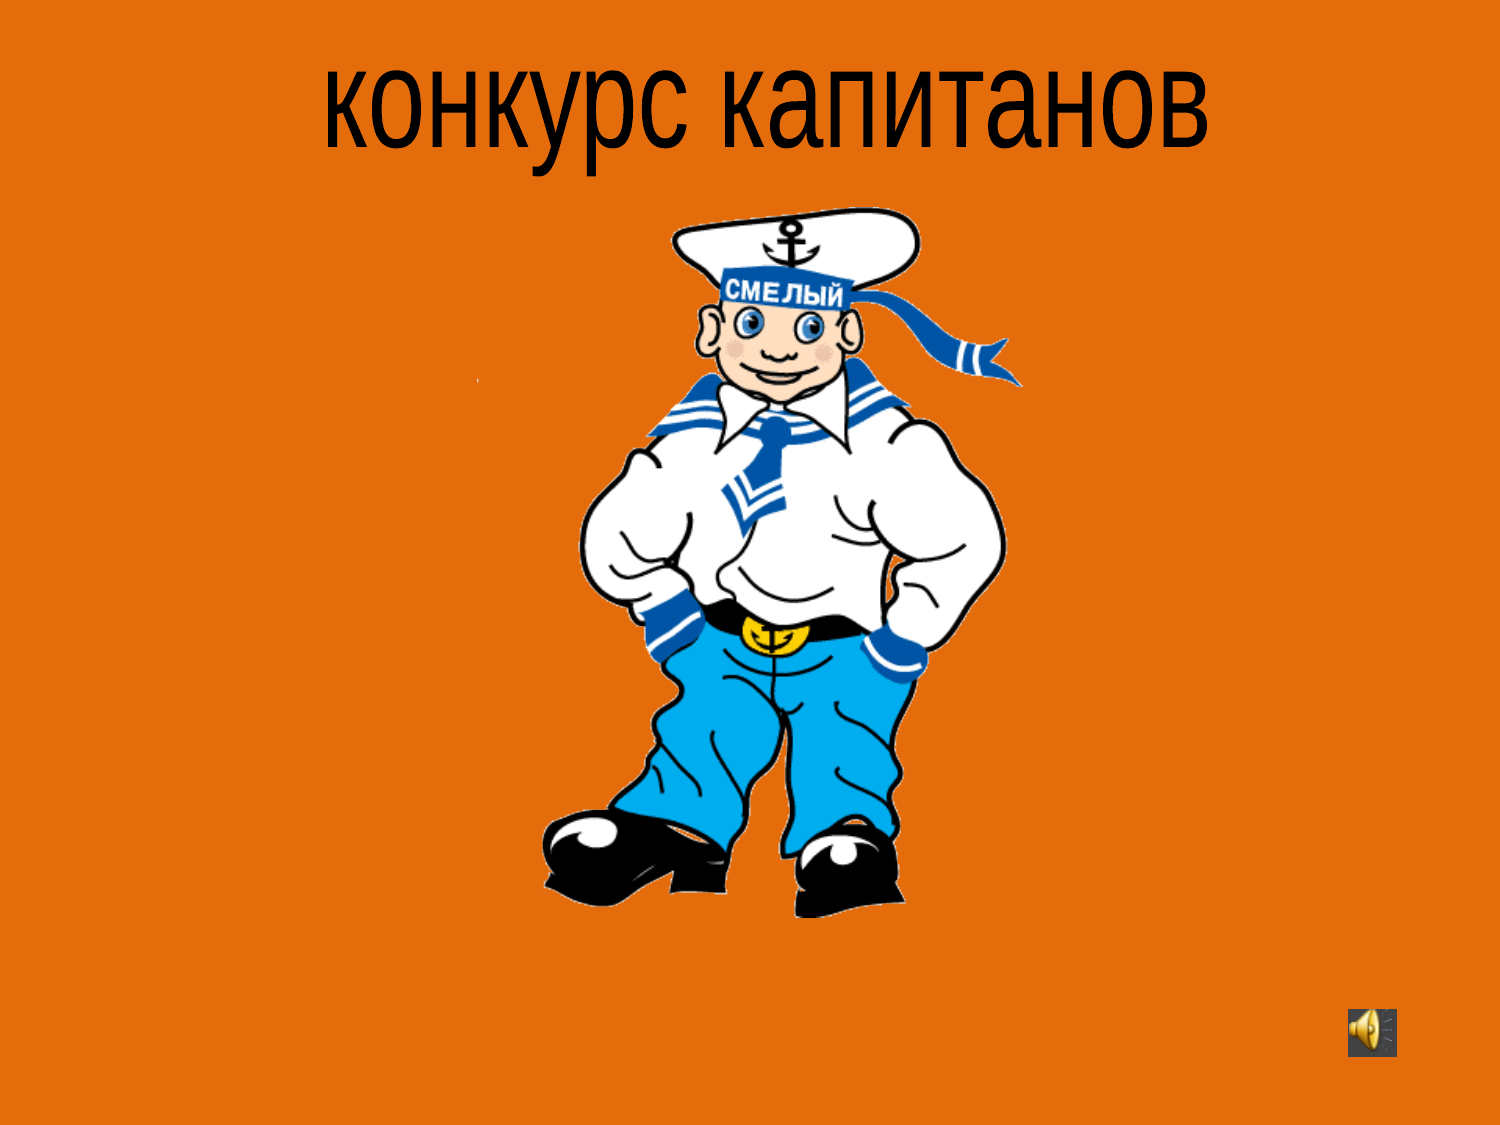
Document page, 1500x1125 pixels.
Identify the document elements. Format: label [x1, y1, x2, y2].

picture [477, 207, 1023, 918]
picture [1347, 1007, 1398, 1059]
